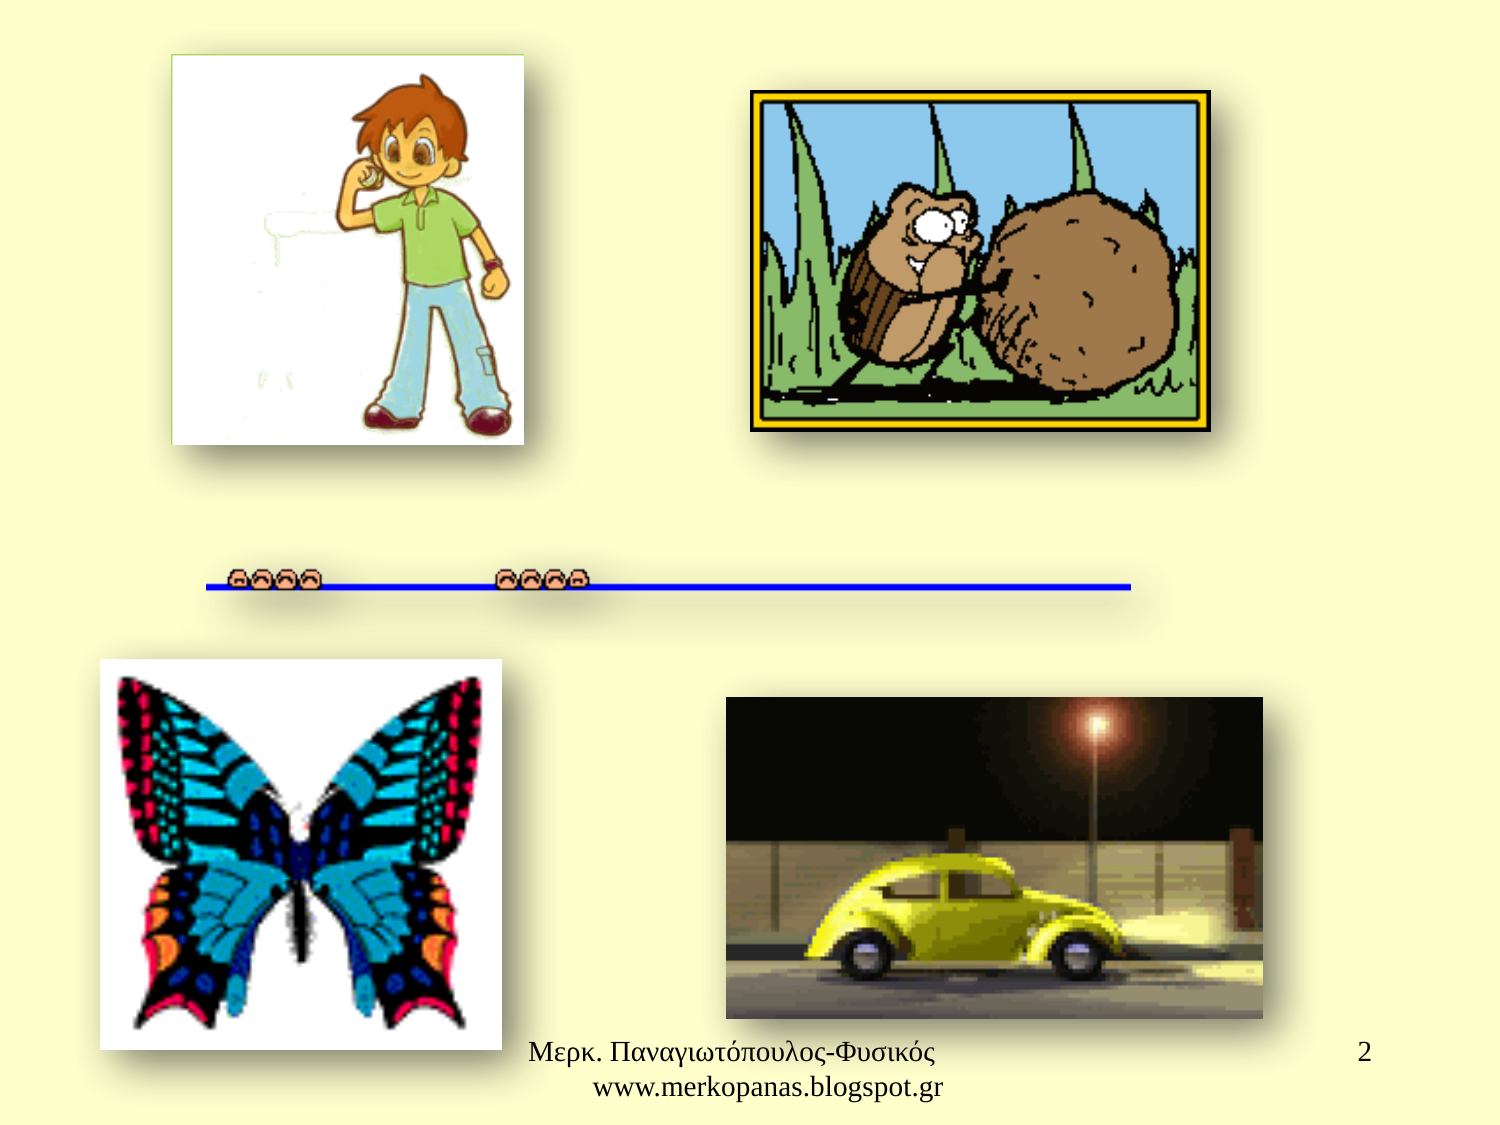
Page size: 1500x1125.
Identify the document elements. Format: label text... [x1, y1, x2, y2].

picture [170, 54, 525, 445]
picture [99, 659, 502, 1050]
picture [206, 491, 1132, 599]
footer Μερκ. Παναγιωτόπουλος-Φυσικός www.merkopanas.blogspot.gr [512, 1025, 988, 1100]
picture [725, 696, 1263, 1019]
picture [749, 89, 1211, 432]
slide_number 2 [1074, 1025, 1388, 1100]
